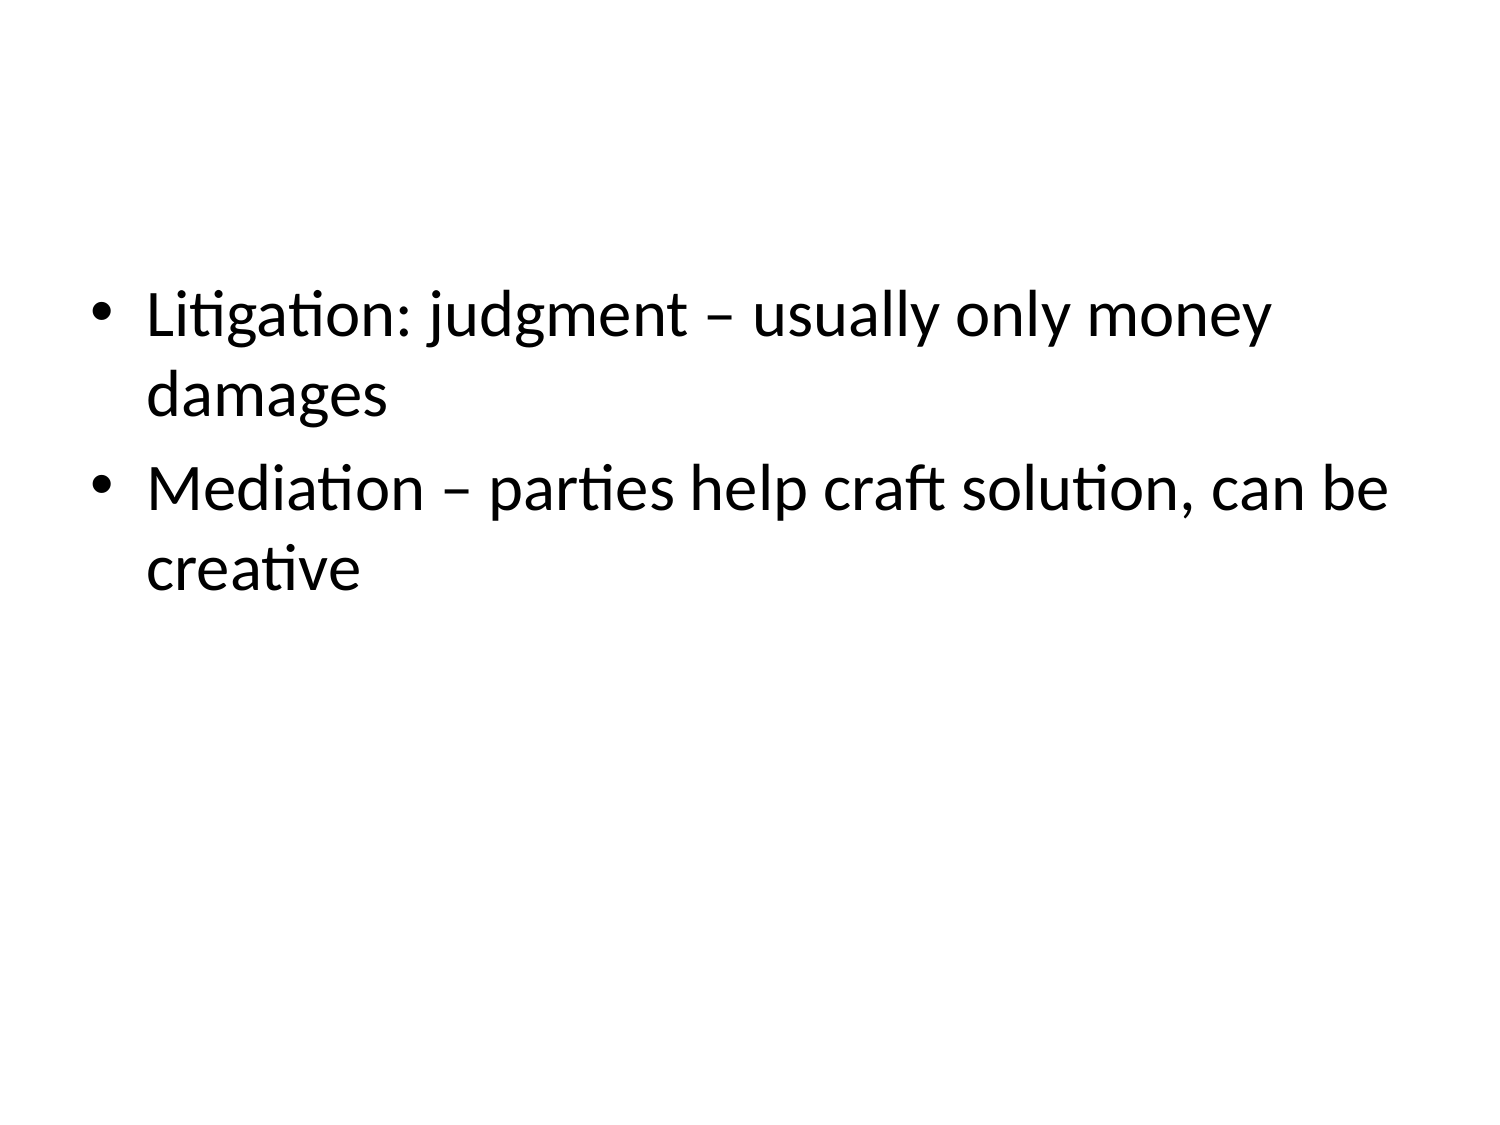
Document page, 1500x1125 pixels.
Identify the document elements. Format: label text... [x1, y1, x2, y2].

list Litigation: judgment – usually only money damages Mediation – parties help craft solution, can be creative [75, 262, 1425, 1005]
